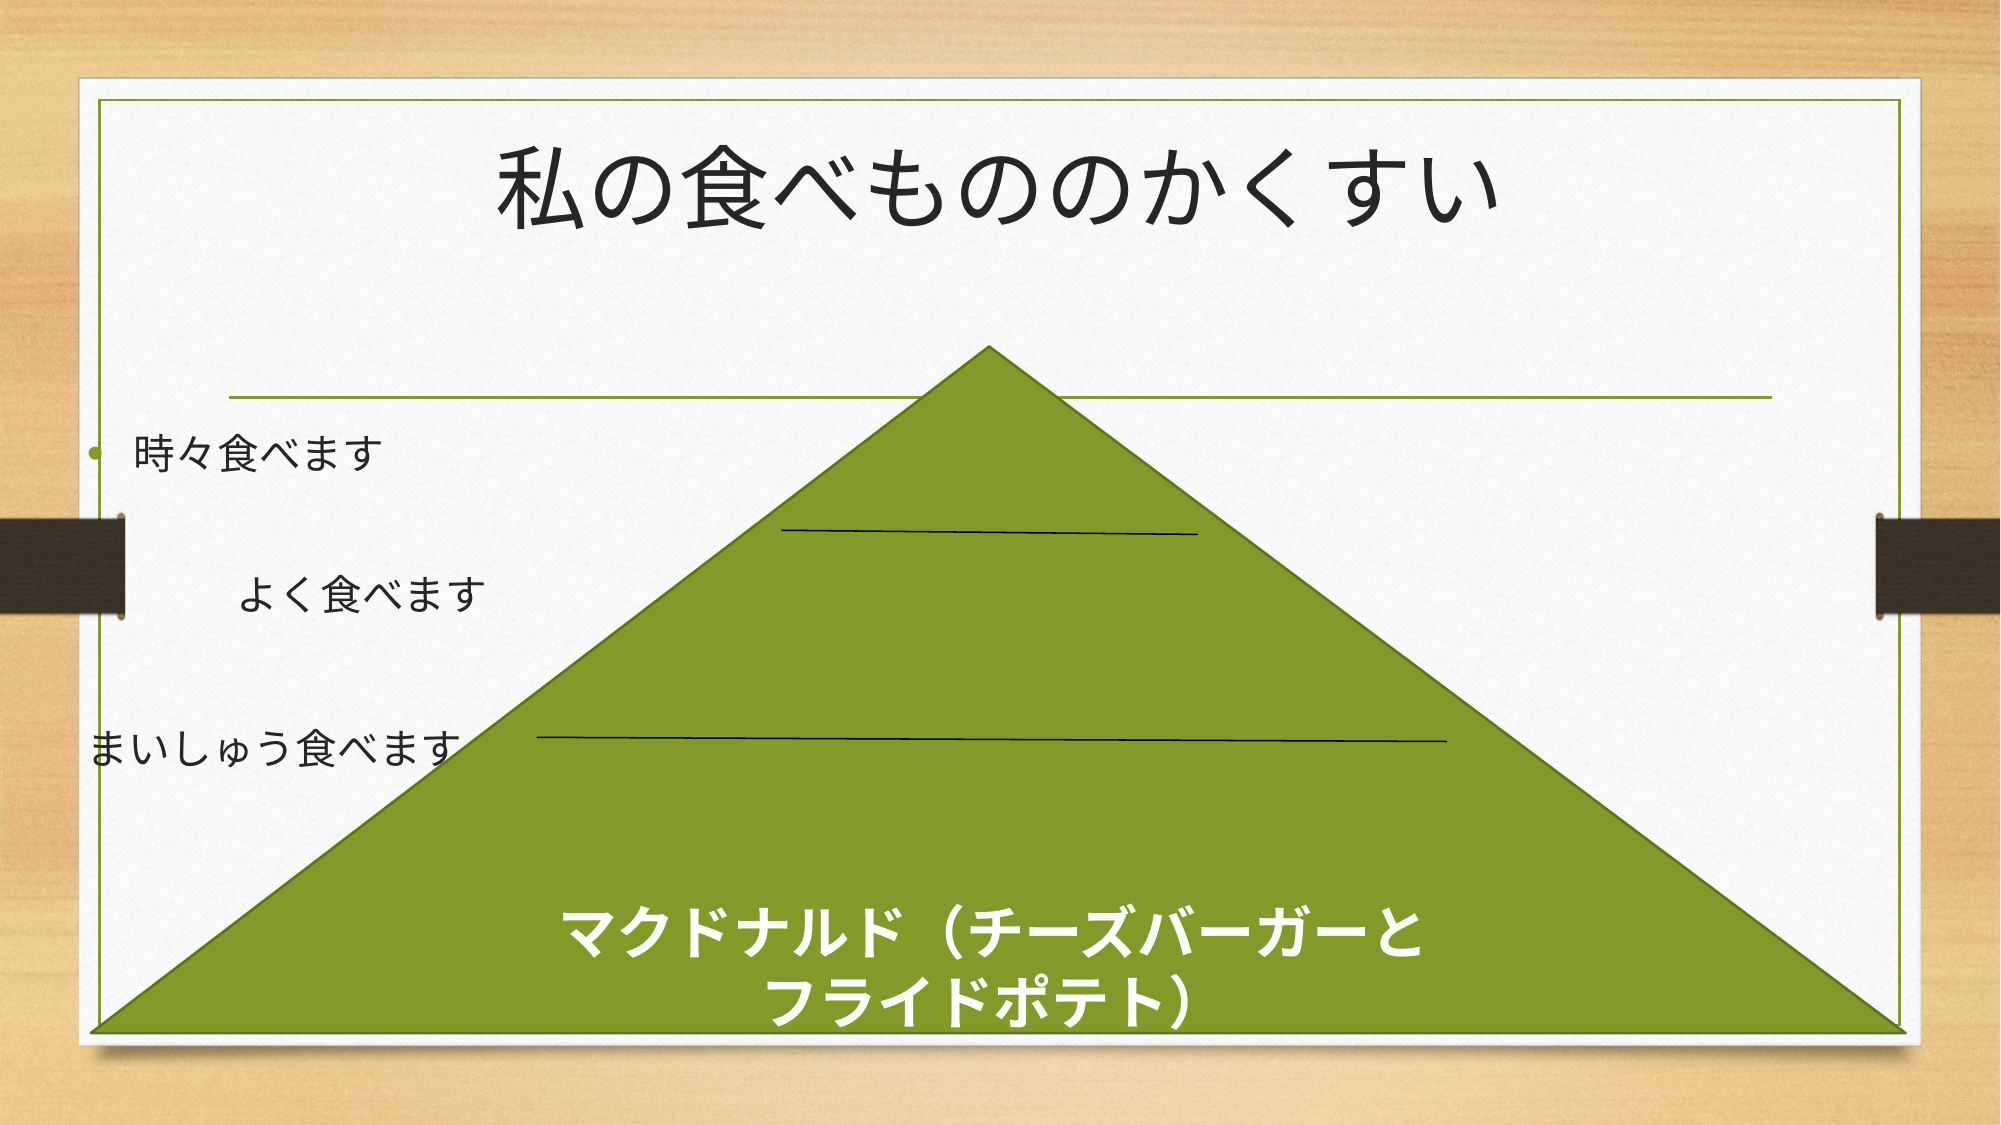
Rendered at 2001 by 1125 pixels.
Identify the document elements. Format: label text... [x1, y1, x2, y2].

text_box マクドナルド（チーズバーガーとフライドポテト） [89, 345, 1907, 1035]
picture [0, 0, 2001, 1125]
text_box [536, 736, 1448, 742]
title 私の食べもののかくすい [212, 118, 1788, 254]
list 時々食べます よく食べます まいしゅう食べます [71, 420, 889, 963]
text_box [781, 529, 1199, 535]
